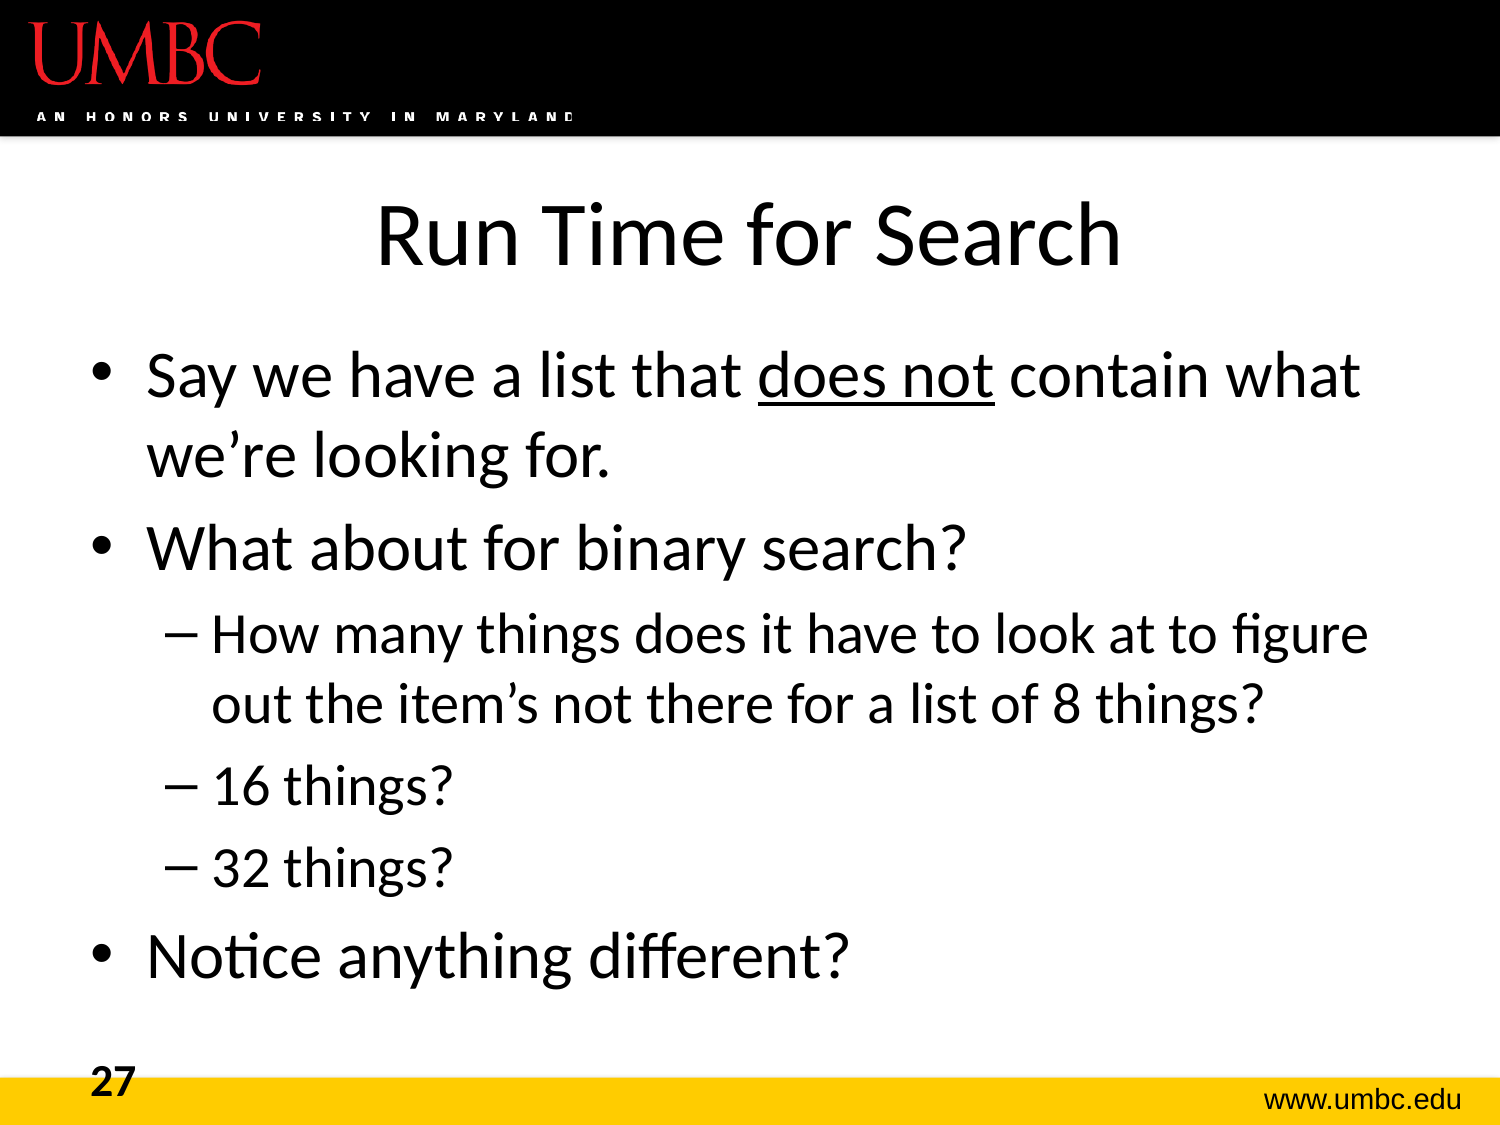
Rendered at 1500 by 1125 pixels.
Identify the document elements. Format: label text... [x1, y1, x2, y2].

slide_number 27 [75, 1042, 425, 1103]
list Say we have a list that does not contain what we’re looking for. What about for binary search? How many things does it have to look at to figure out the item’s not there for a list of 8 things? 16 things? 32 things? Notice anything different? [75, 323, 1425, 1005]
title Run Time for Search [75, 135, 1425, 323]
